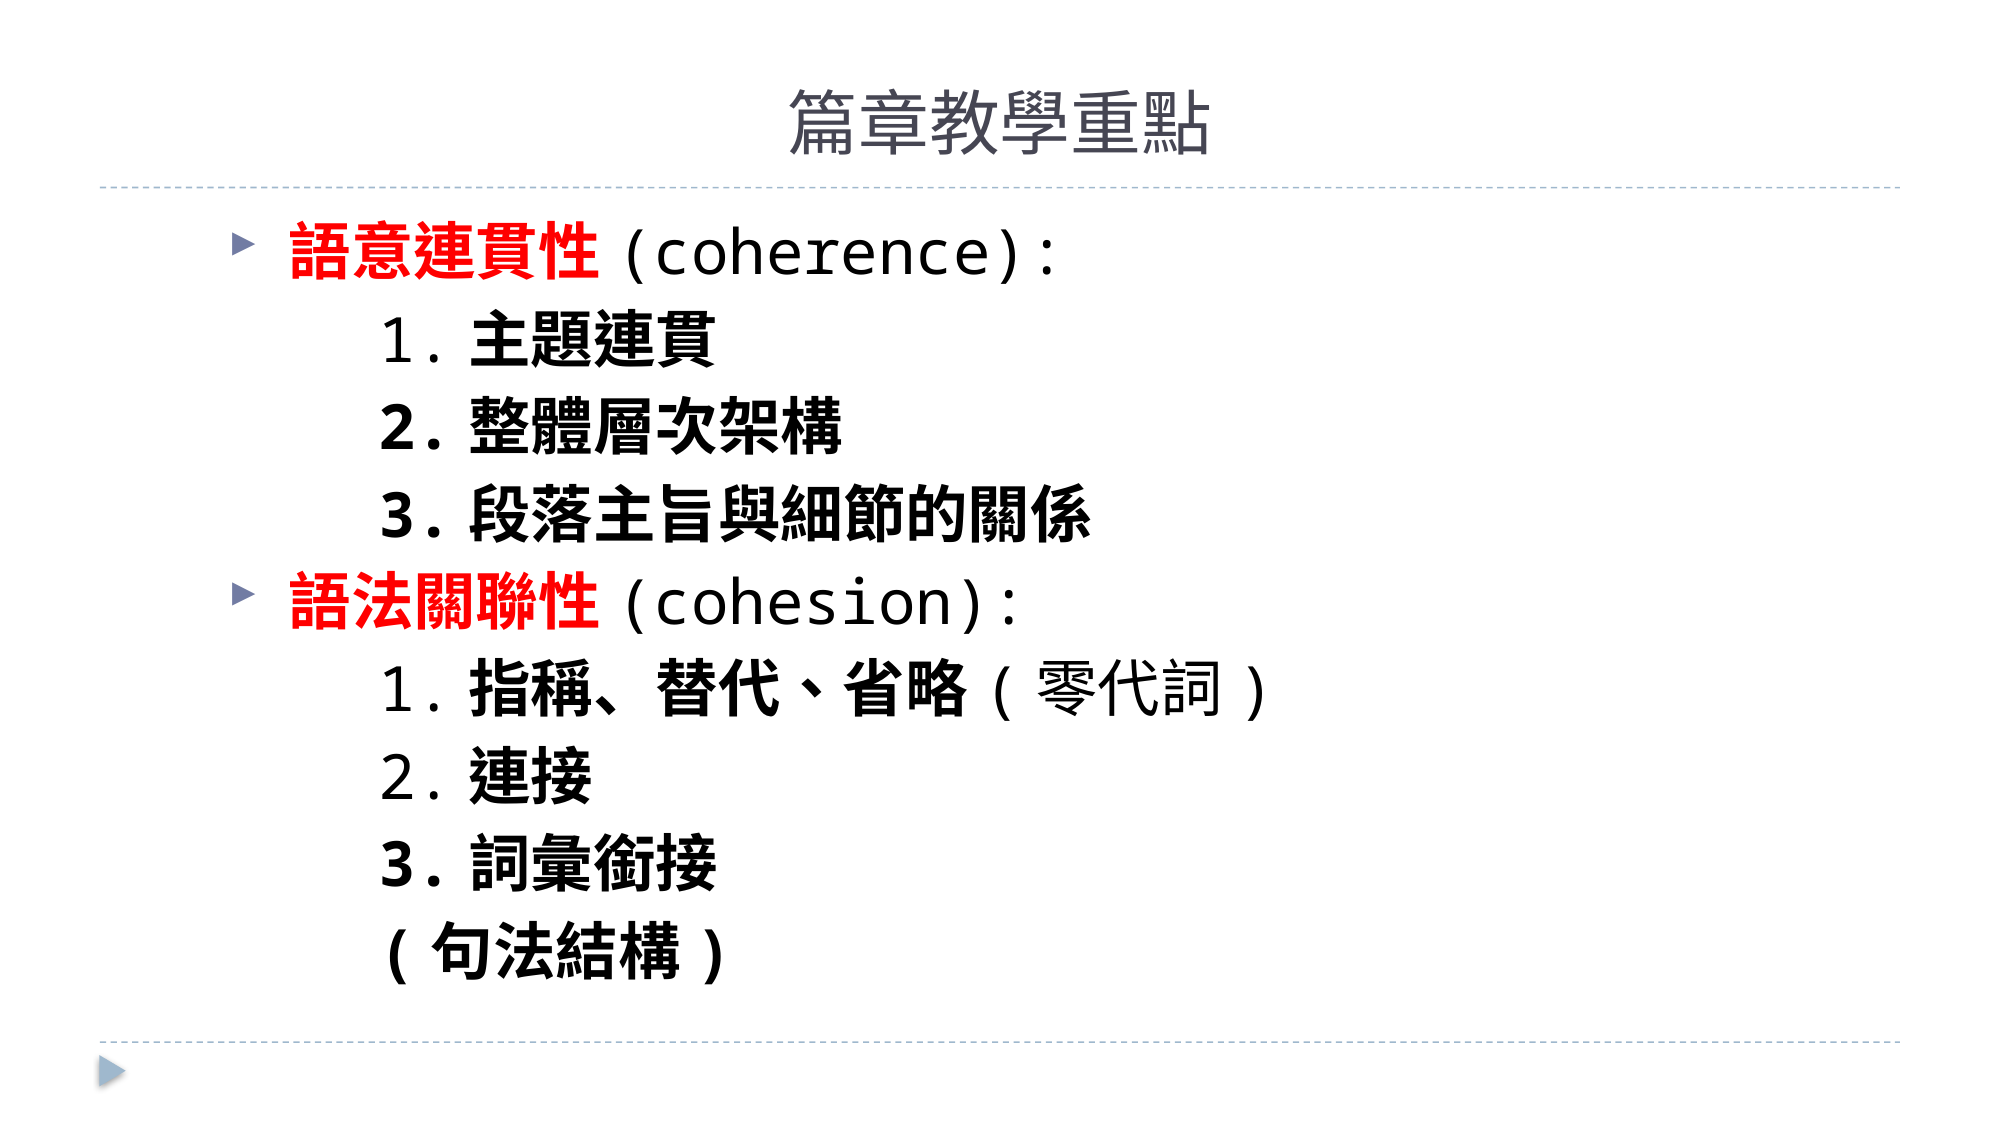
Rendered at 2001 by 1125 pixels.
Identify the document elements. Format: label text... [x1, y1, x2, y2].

list 語意連貫性(coherence): 1.主題連貫 2.整體層次架構 3.段落主旨與細節的關係 語法關聯性(cohesion): 1.指稱、替代、省略(零代詞) 2.連接 3.詞彙銜接 (句法結構) [213, 204, 1777, 1032]
title 篇章教學重點 [99, 19, 1900, 172]
